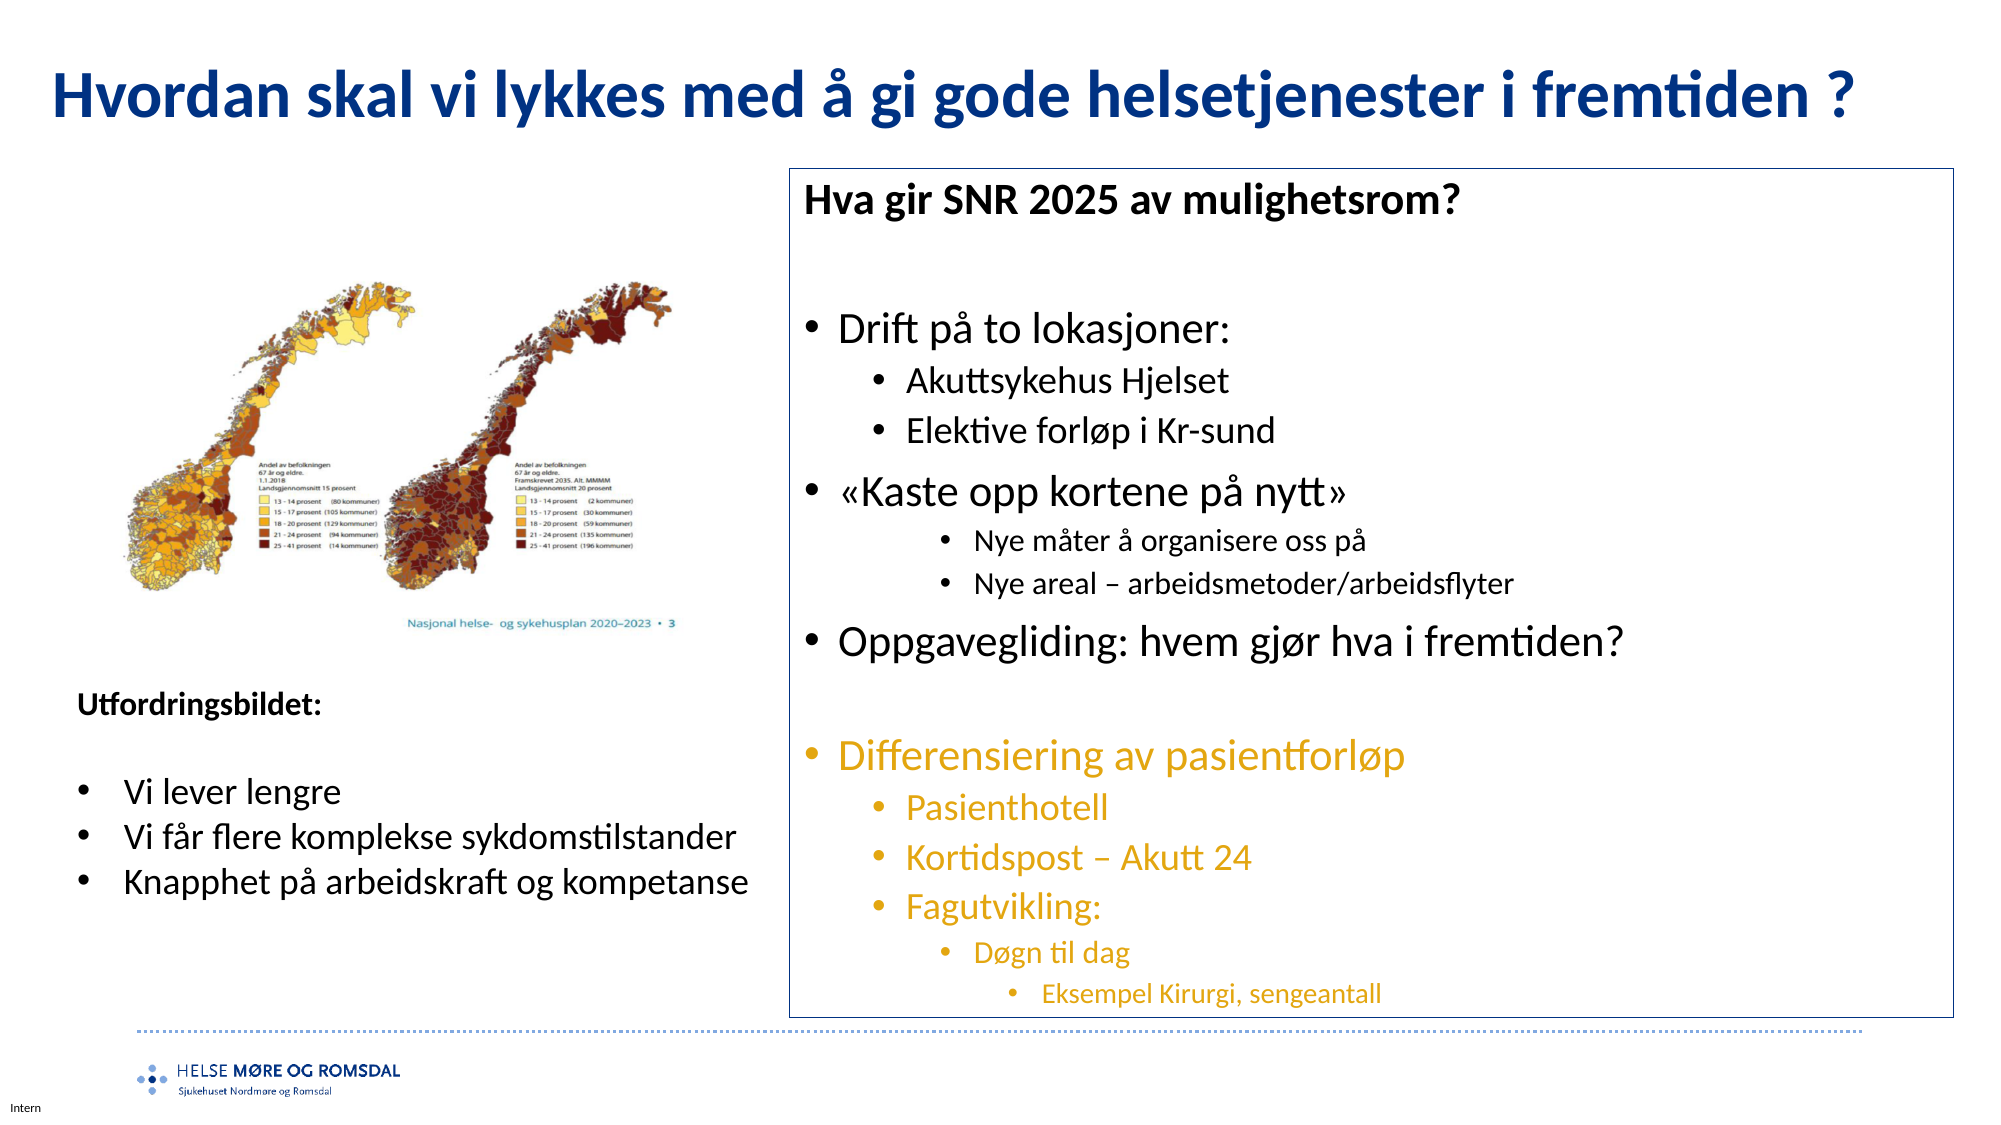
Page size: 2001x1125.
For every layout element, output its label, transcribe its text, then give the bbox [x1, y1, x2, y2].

picture [137, 1064, 400, 1097]
picture [68, 237, 712, 642]
text_box Utfordringsbildet: Vi lever lengre Vi får flere komplekse sykdomstilstander Knapphet på arbeidskraft og kompetanse [62, 674, 765, 955]
list Hva gir SNR 2025 av mulighetsrom? Drift på to lokasjoner: Akuttsykehus Hjelset Elektive forløp i Kr-sund «Kaste opp kortene på nytt» Nye måter å organisere oss på Nye areal – arbeidsmetoder/arbeidsflyter Oppgavegliding: hvem gjør hva i fremtiden? Differensiering av pasientforløp Pasienthotell Kortidspost – Akutt 24 Fagutvikling: Døgn til dag Eksempel Kirurgi, sengeantall [789, 168, 1954, 1018]
title Hvordan skal vi lykkes med å gi gode helsetjenester i fremtiden ? [37, 47, 1901, 281]
